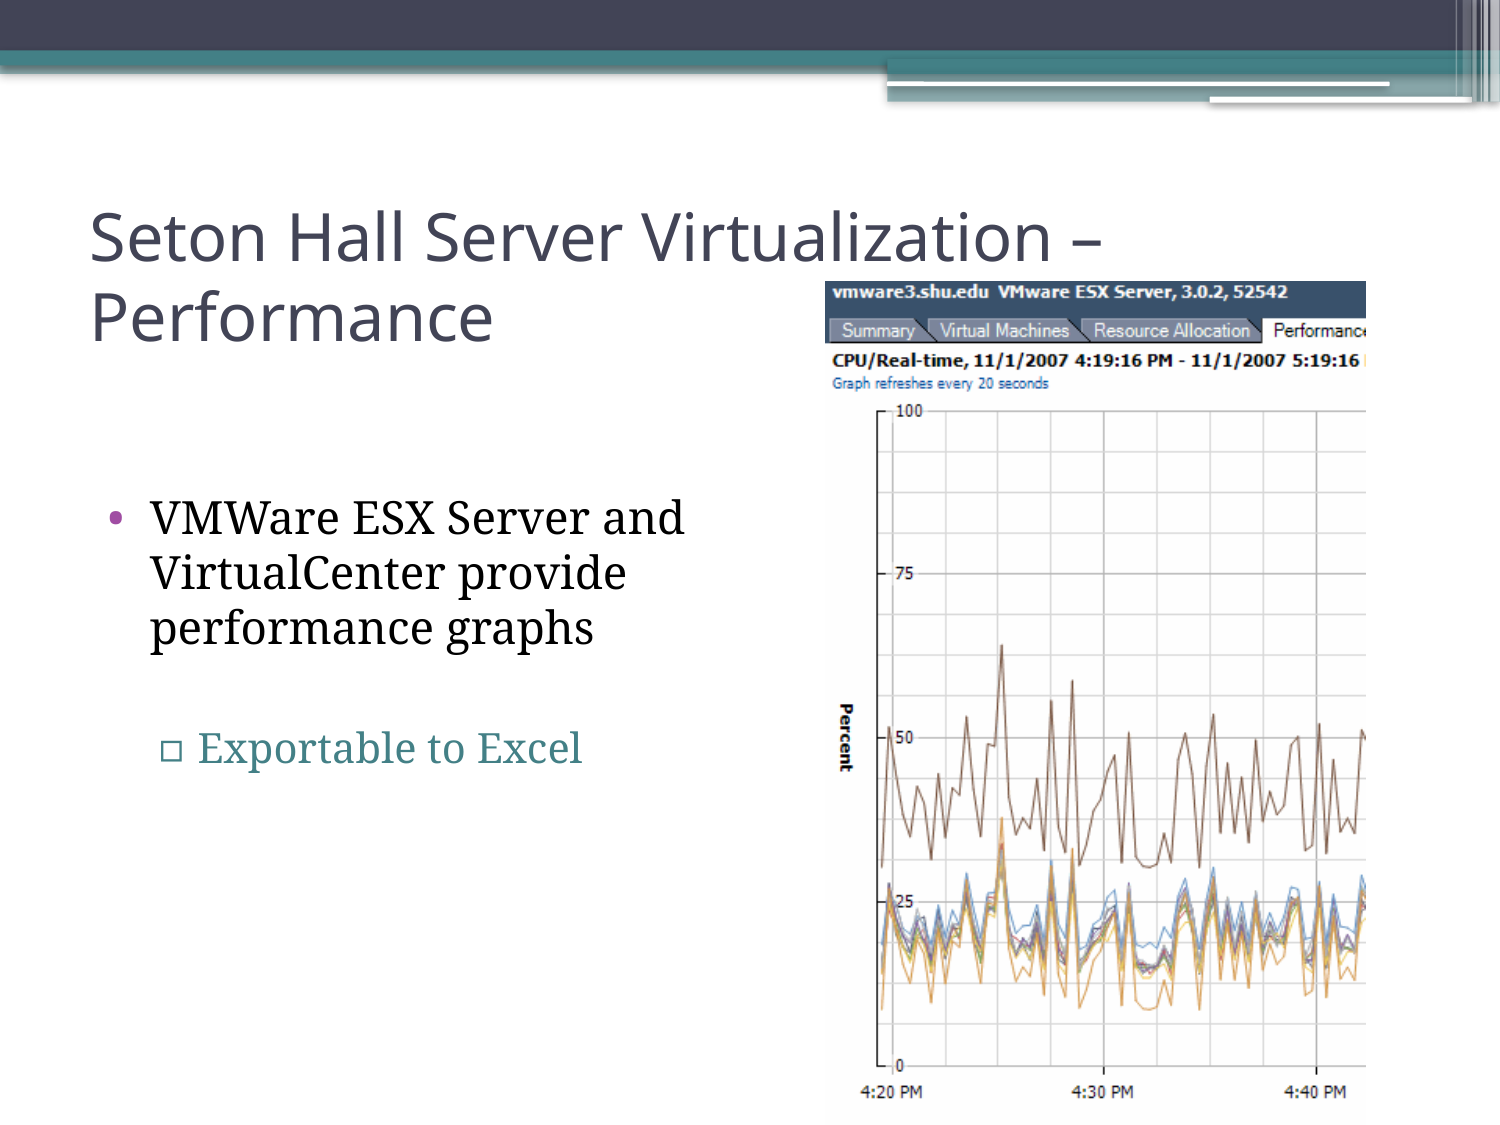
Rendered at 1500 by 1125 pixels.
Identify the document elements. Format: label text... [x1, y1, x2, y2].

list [824, 280, 1366, 1125]
title Seton Hall Server Virtualization – Performance [75, 187, 1425, 363]
list VMWare ESX Server and VirtualCenter provide performance graphs Exportable to Excel [75, 368, 738, 1112]
